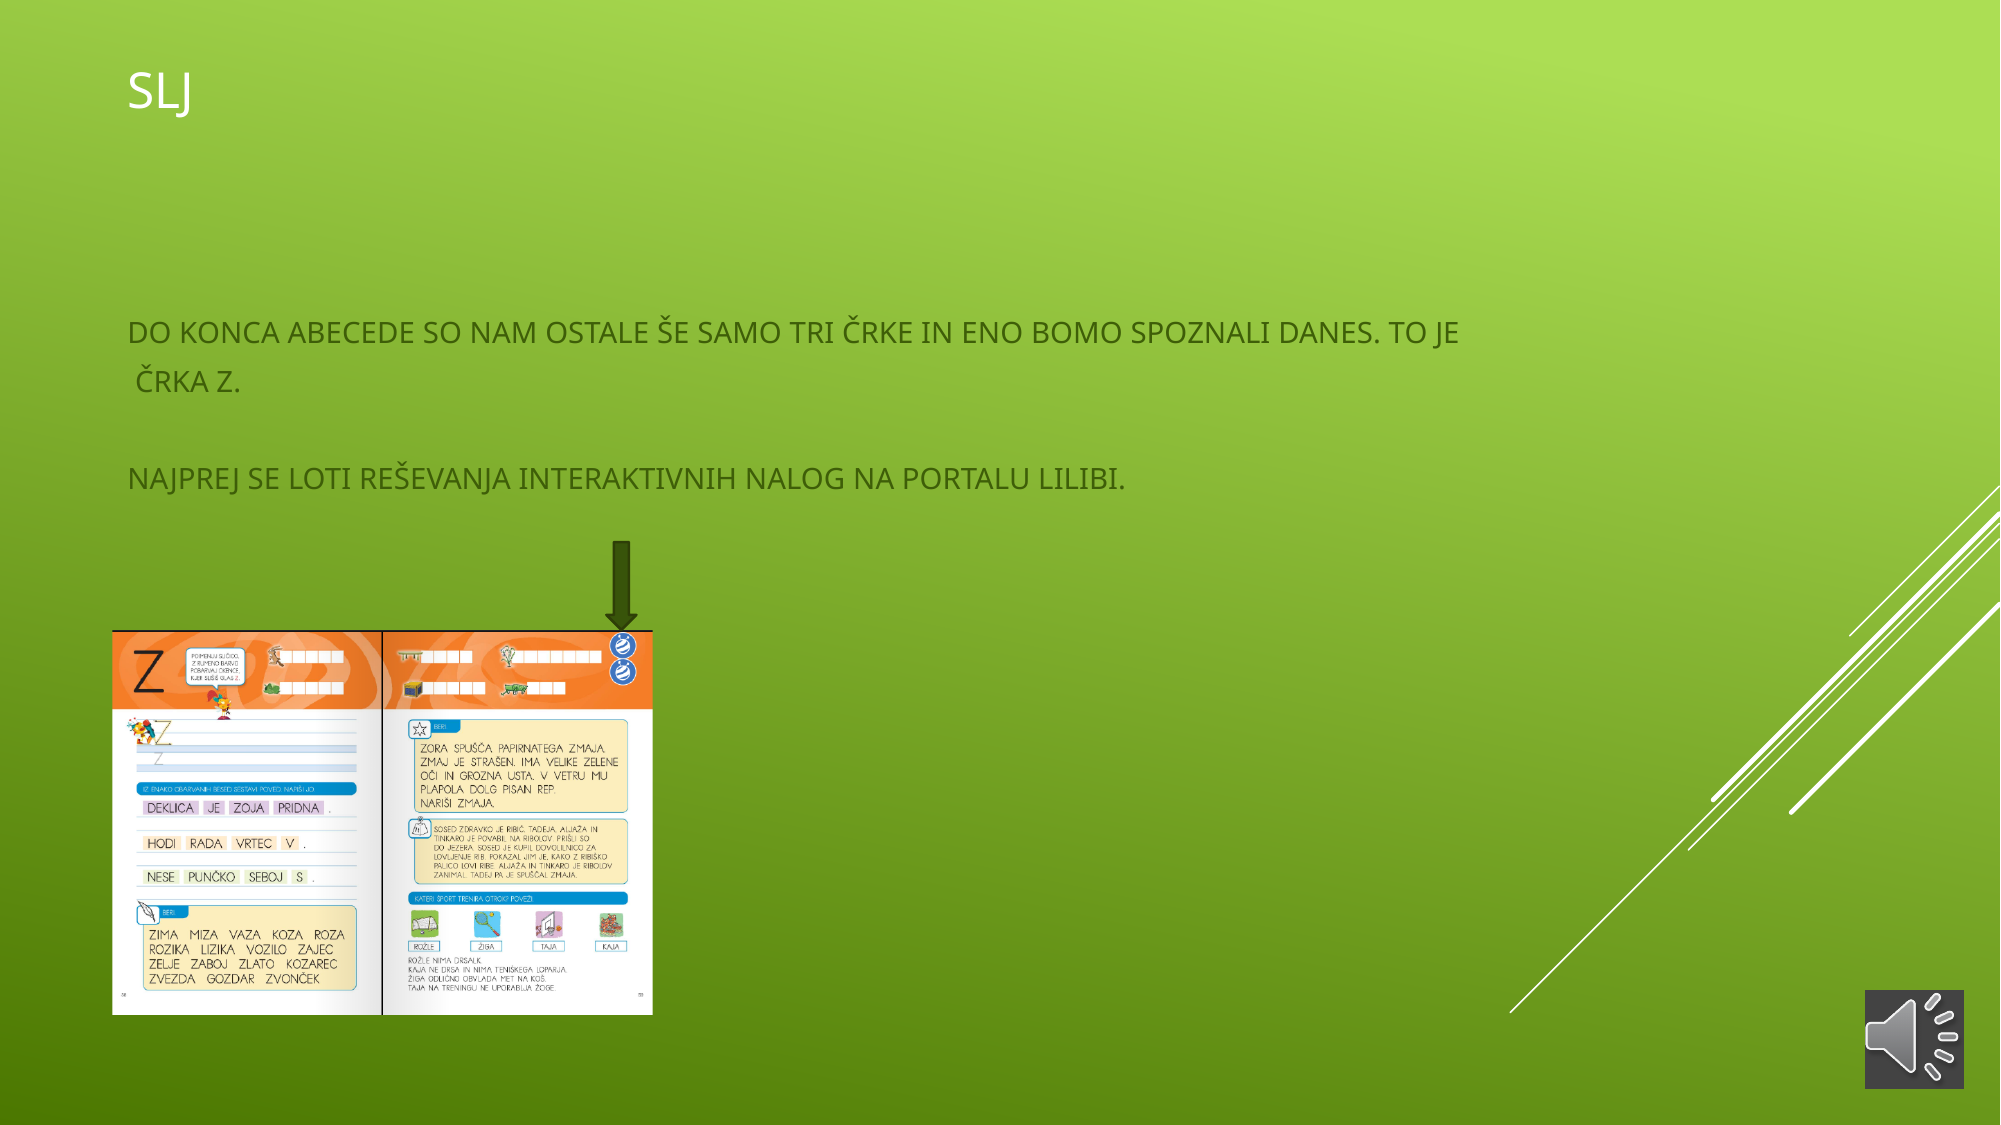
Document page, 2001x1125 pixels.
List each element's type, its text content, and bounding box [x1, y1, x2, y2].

list DO KONCA ABECEDE SO NAM OSTALE ŠE SAMO TRI ČRKE IN ENO BOMO SPOZNALI DANES. TO JE ČRKA Z. NAJPREJ SE LOTI REŠEVANJA INTERAKTIVNIH NALOG NA PORTALU LILIBI. [112, 306, 1850, 504]
title SLJ [112, 51, 1513, 127]
picture [1864, 989, 1965, 1090]
text_box [605, 540, 638, 629]
picture [111, 629, 653, 1016]
